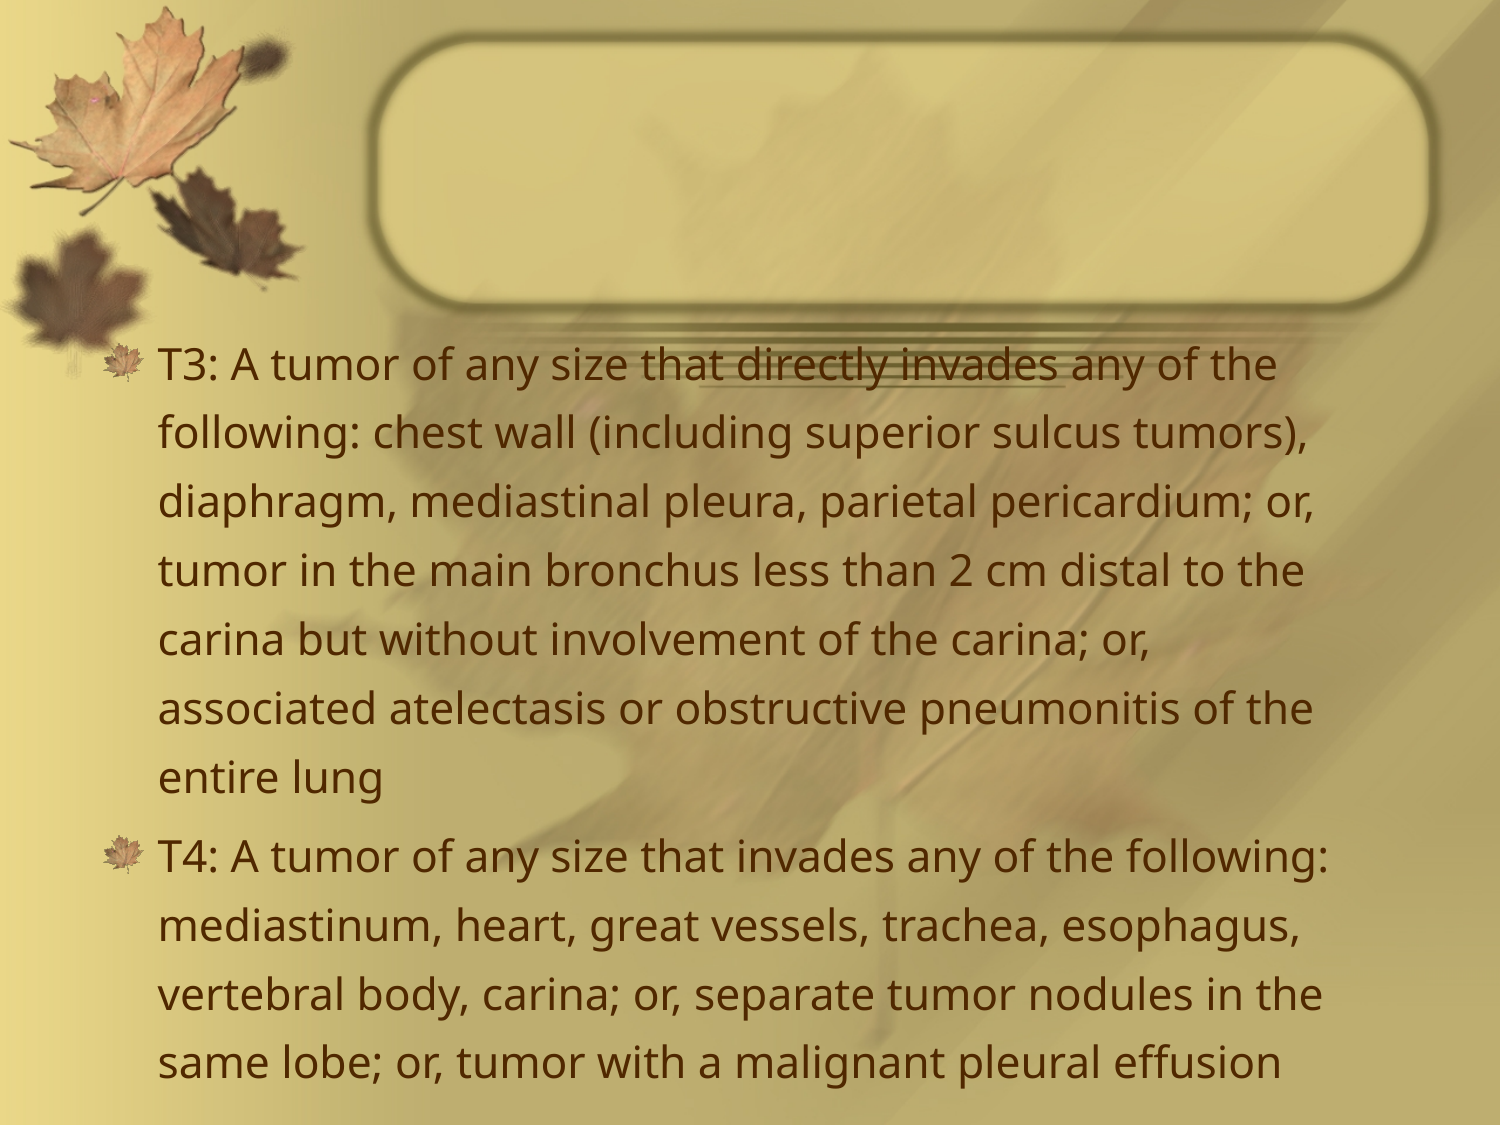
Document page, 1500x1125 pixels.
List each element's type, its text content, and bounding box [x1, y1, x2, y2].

list T3: A tumor of any size that directly invades any of the following: chest wall (including superior sulcus tumors), diaphragm, mediastinal pleura, parietal pericardium; or, tumor in the main bronchus less than 2 cm distal to the carina but without involvement of the carina; or, associated atelectasis or obstructive pneumonitis of the entire lung T4: A tumor of any size that invades any of the following: mediastinum, heart, great vessels, trachea, esophagus, vertebral body, carina; or, separate tumor nodules in the same lobe; or, tumor with a malignant pleural effusion [87, 312, 1388, 1101]
picture [0, 0, 1500, 1125]
